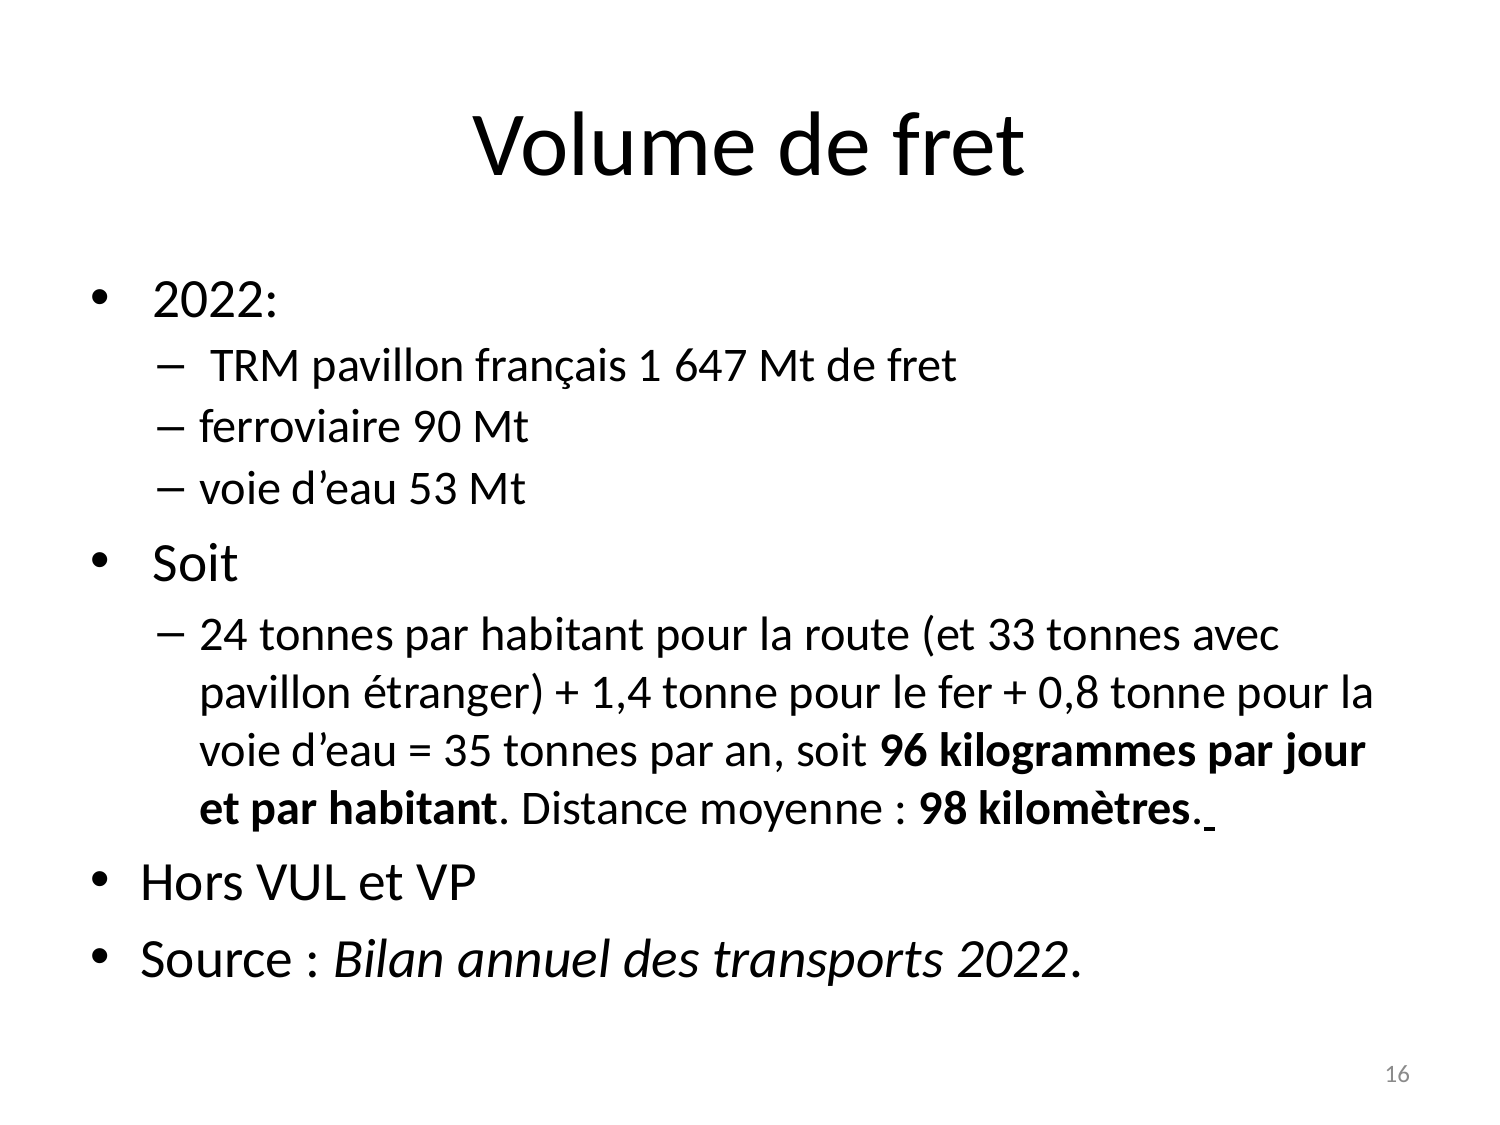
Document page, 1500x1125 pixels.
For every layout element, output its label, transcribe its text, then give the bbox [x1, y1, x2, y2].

slide_number 16 [1074, 1042, 1425, 1103]
list 2022: TRM pavillon français 1 647 Mt de fret ferroviaire 90 Mt voie d’eau 53 Mt Soit 24 tonnes par habitant pour la route (et 33 tonnes avec pavillon étranger) + 1,4 tonne pour le fer + 0,8 tonne pour la voie d’eau = 35 tonnes par an, soit 96 kilogrammes par jour et par habitant. Distance moyenne : 98 kilomètres. Hors VUL et VP Source : Bilan annuel des transports 2022. [75, 262, 1425, 1005]
title Volume de fret [75, 45, 1425, 233]
